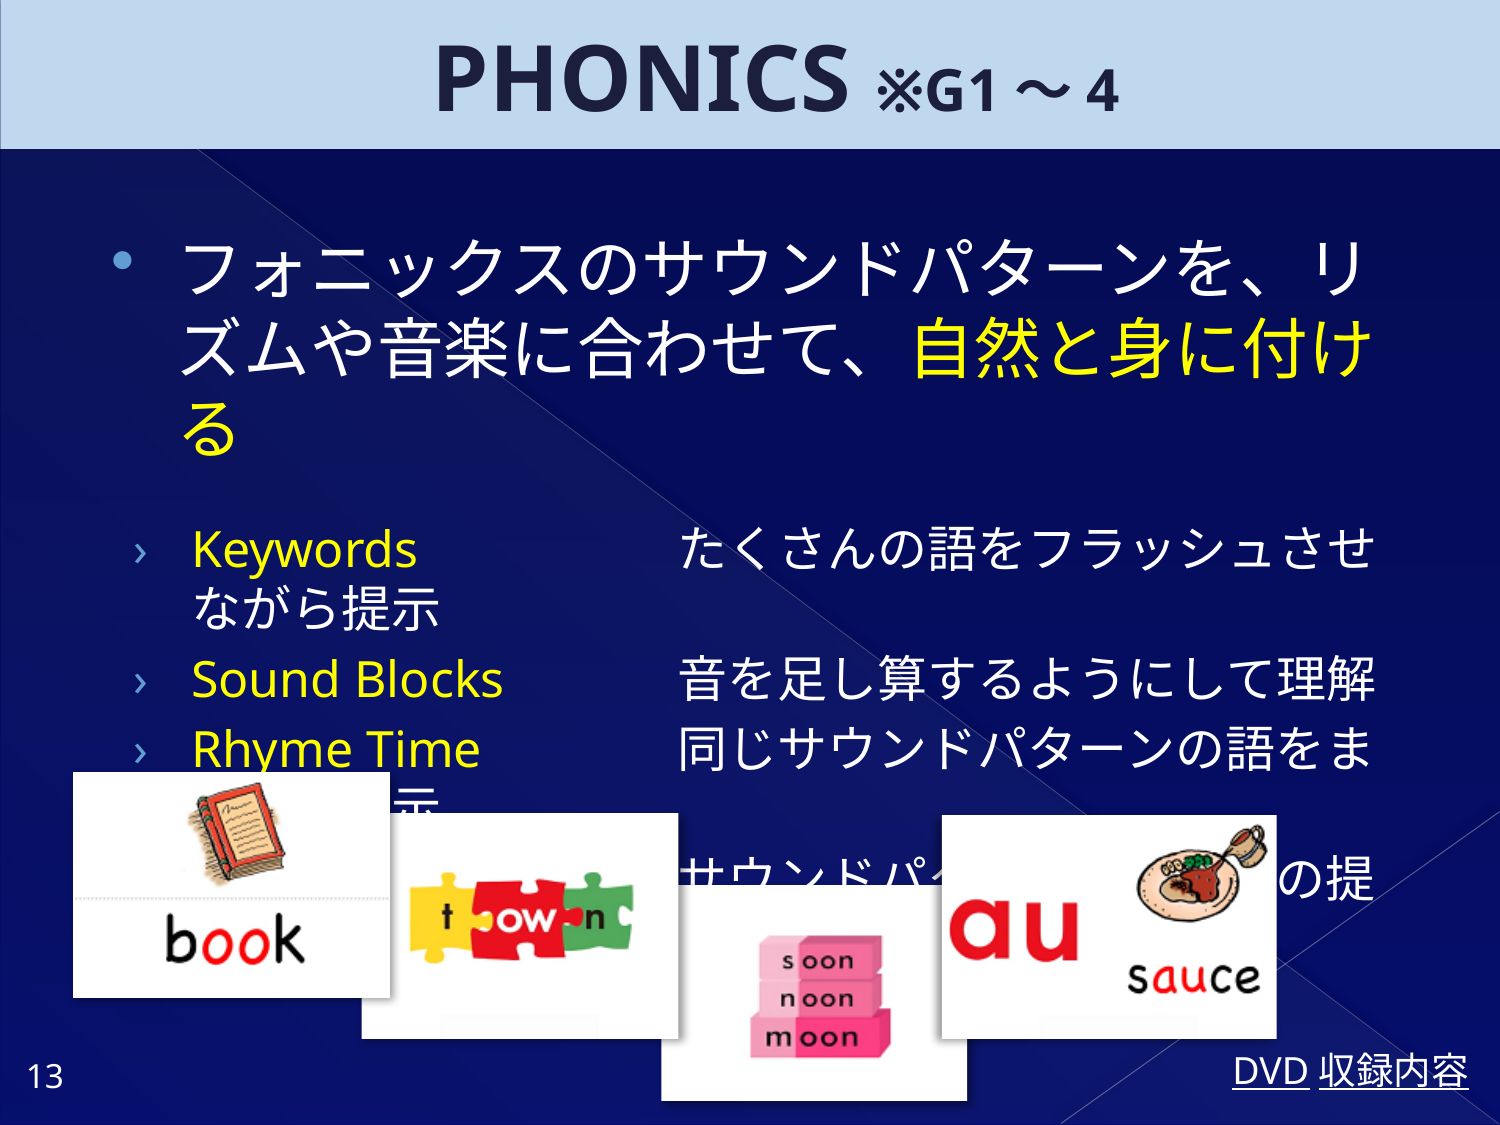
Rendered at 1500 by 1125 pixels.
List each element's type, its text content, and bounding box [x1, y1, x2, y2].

title PHONICS ※G1～4 [0, 0, 1500, 149]
list フォニックスのサウンドパターンを、リズムや音楽に合わせて、自然と身に付ける Keywords たくさんの語をフラッシュさせながら提示 Sound Blocks 音を足し算するようにして理解 Rhyme Time 同じサウンドパターンの語をまとめて提示 Jingle サウンドパターンの典型例の提示 [88, 219, 1439, 970]
picture [72, 772, 1277, 1101]
slide_number 13 [3, 1058, 87, 1109]
text_box DVD収録内容 [1128, 1039, 1484, 1100]
